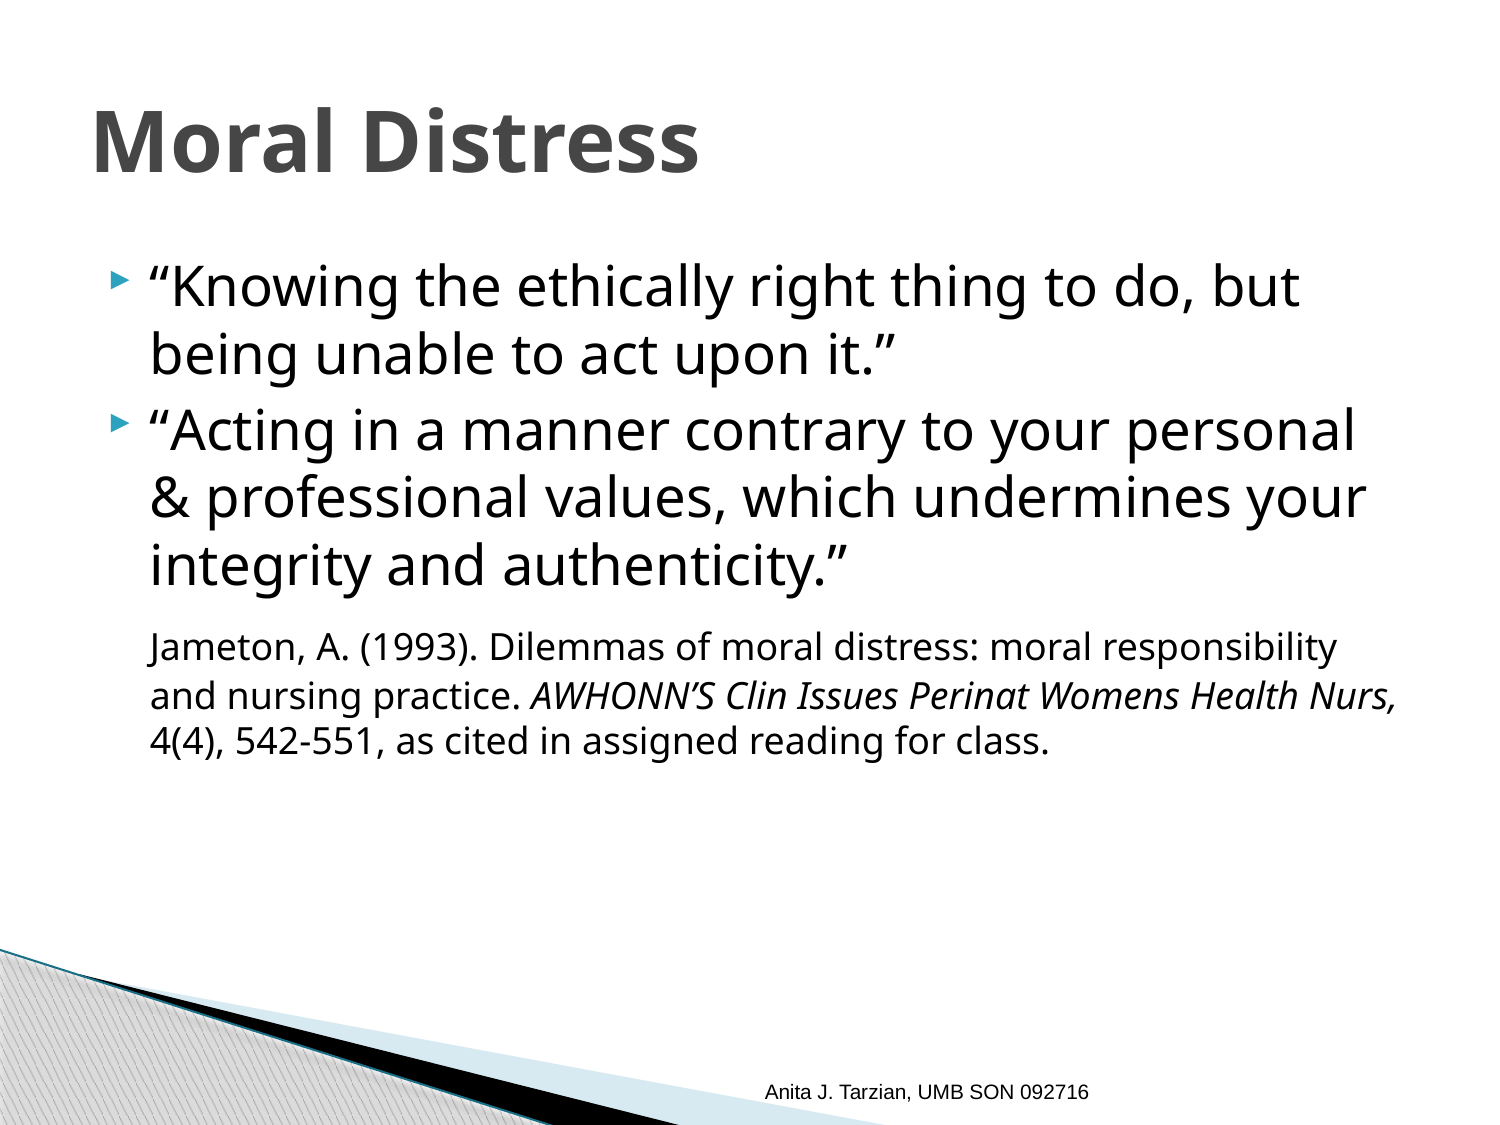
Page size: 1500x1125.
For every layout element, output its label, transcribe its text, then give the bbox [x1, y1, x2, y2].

list “Knowing the ethically right thing to do, but being unable to act upon it.” “Acting in a manner contrary to your personal & professional values, which undermines your integrity and authenticity.” Jameton, A. (1993). Dilemmas of moral distress: moral responsibility and nursing practice. AWHONN’S Clin Issues Perinat Womens Health Nurs, 4(4), 542-551, as cited in assigned reading for class. [75, 243, 1425, 986]
title Moral Distress [75, 45, 1425, 233]
footer Anita J. Tarzian, UMB SON 092716 [718, 1051, 1105, 1112]
